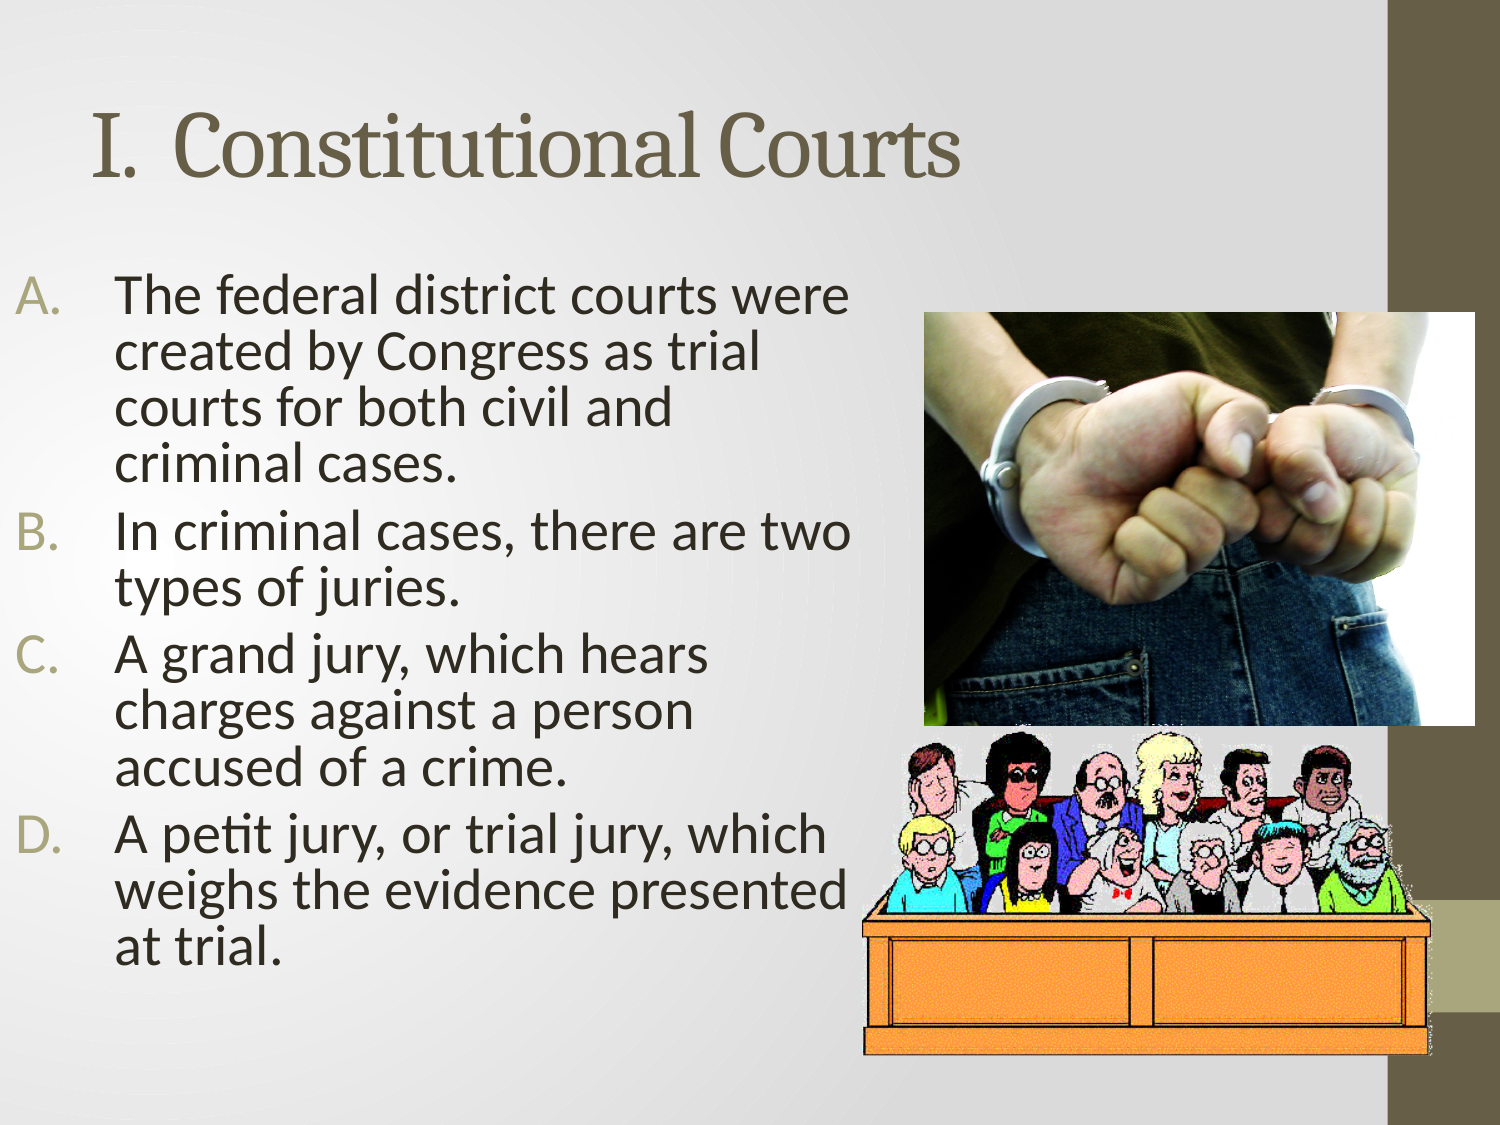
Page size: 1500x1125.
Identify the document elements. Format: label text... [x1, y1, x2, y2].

list The federal district courts were created by Congress as trial courts for both civil and criminal cases. In criminal cases, there are two types of juries. A grand jury, which hears charges against a person accused of a crime. A petit jury, or trial jury, which weighs the evidence presented at trial. [0, 262, 875, 1075]
picture [861, 311, 1476, 1057]
title I. Constitutional Courts [75, 45, 1325, 233]
